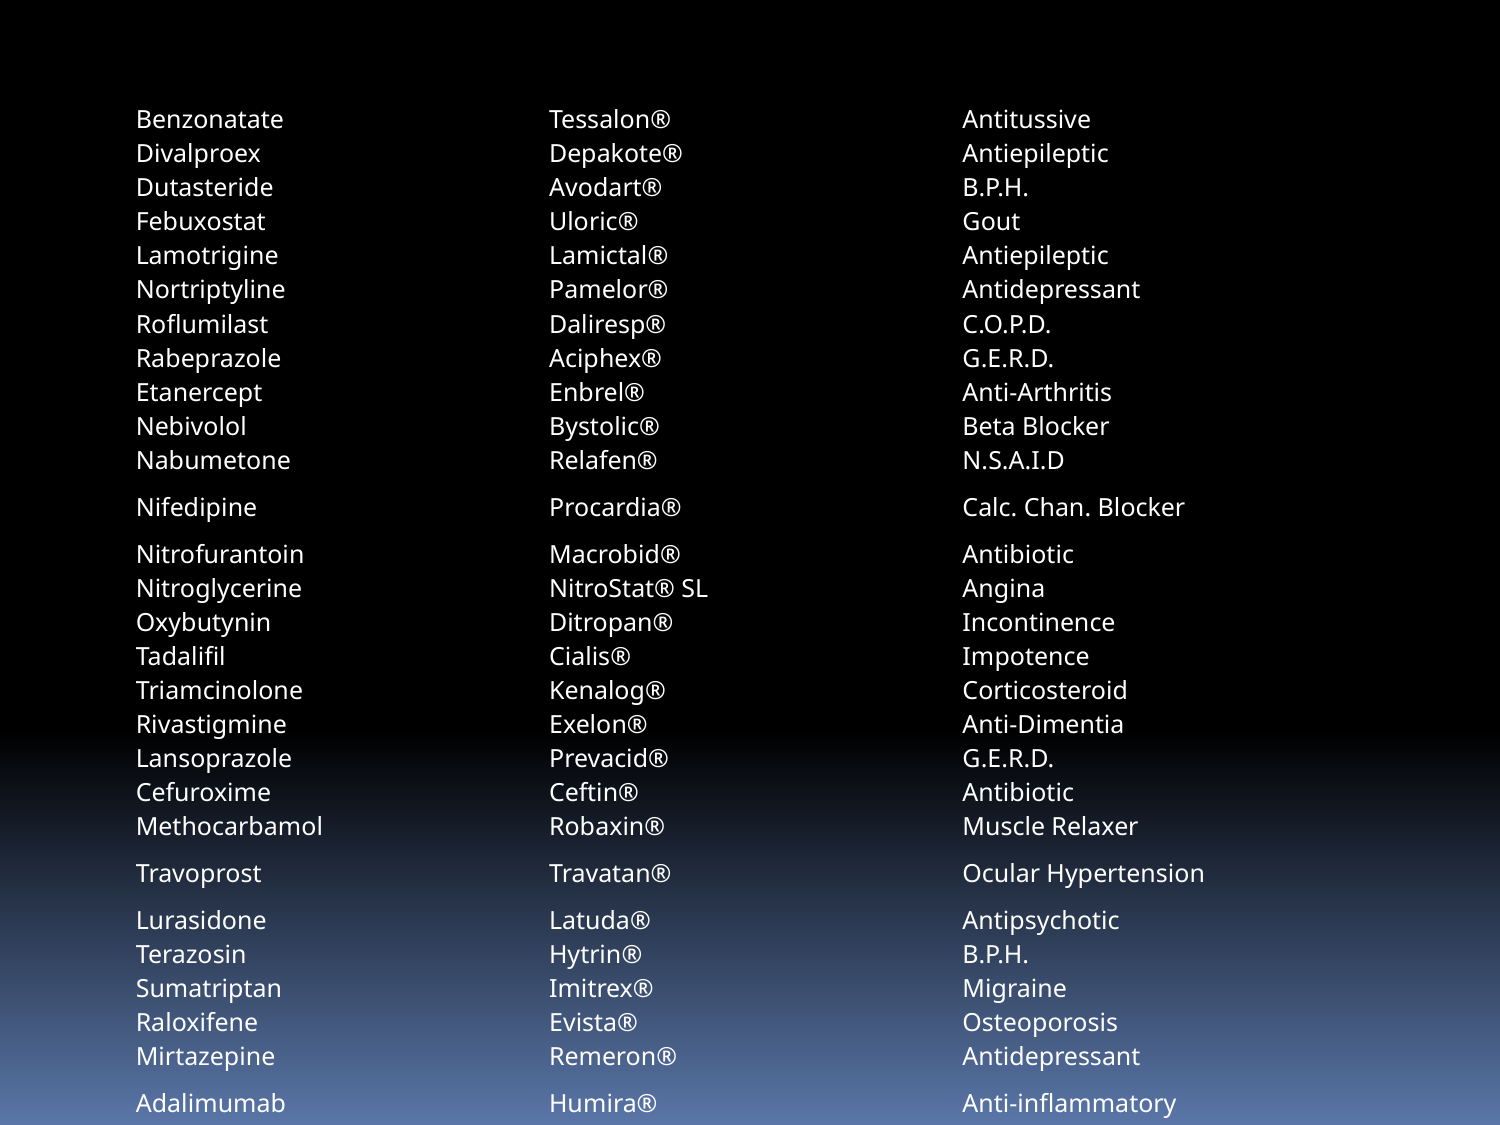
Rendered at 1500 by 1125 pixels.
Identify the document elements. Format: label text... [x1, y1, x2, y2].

table_cell Gout [963, 204, 1376, 238]
table_cell Enbrel® [549, 374, 963, 408]
table_cell Antibiotic [963, 536, 1376, 570]
table_cell C.O.P.D. [963, 306, 1376, 340]
table_cell Nifedipine [136, 477, 549, 536]
table_cell Ceftin® [549, 775, 963, 809]
table_cell B.P.H. [963, 170, 1376, 204]
table_cell Muscle Relaxer [963, 809, 1376, 843]
table_cell Nitroglycerine [136, 570, 549, 604]
table_cell Incontinence [963, 604, 1376, 638]
table_cell Nortriptyline [136, 272, 549, 306]
table_cell Cefuroxime [136, 775, 549, 809]
table_cell N.S.A.I.D [963, 443, 1376, 477]
table_cell Oxybutynin [136, 604, 549, 638]
table_cell Adalimumab [136, 1073, 549, 1125]
table_cell Triamcinolone [136, 673, 549, 707]
table_cell NitroStat® SL [549, 570, 963, 604]
table_cell Relafen® [549, 443, 963, 477]
table_cell Evista® [549, 1005, 963, 1039]
table_cell Corticosteroid [963, 673, 1376, 707]
table_cell Antibiotic [963, 775, 1376, 809]
table_cell Uloric® [549, 204, 963, 238]
table_cell Macrobid® [549, 536, 963, 570]
table_cell Methocarbamol [136, 809, 549, 843]
table_cell Roflumilast [136, 306, 549, 340]
table_cell Tadalifil [136, 638, 549, 673]
table_cell Aciphex® [549, 340, 963, 374]
table_cell Osteoporosis [963, 1005, 1376, 1039]
table_cell Impotence [963, 638, 1376, 673]
table_header Tessalon® [549, 102, 963, 136]
table_cell Antiepileptic [963, 238, 1376, 272]
table_cell Bystolic® [549, 408, 963, 443]
table_cell Ditropan® [549, 604, 963, 638]
table_cell Mirtazepine [136, 1039, 549, 1073]
table_cell Exelon® [549, 707, 963, 741]
table_cell Depakote® [549, 136, 963, 170]
table_cell Febuxostat [136, 204, 549, 238]
table_cell Nitrofurantoin [136, 536, 549, 570]
table_cell Rabeprazole [136, 340, 549, 374]
table_cell Avodart® [549, 170, 963, 204]
table_cell Latuda® [549, 902, 963, 937]
table_cell Raloxifene [136, 1005, 549, 1039]
table_cell Prevacid® [549, 741, 963, 775]
table_cell Travoprost [136, 843, 549, 902]
table_cell Etanercept [136, 374, 549, 408]
table_cell Robaxin® [549, 809, 963, 843]
table_cell Anti-Arthritis [963, 374, 1376, 408]
table_cell Anti-Dimentia [963, 707, 1376, 741]
table_cell Antidepressant [963, 272, 1376, 306]
table_header Antitussive [963, 102, 1376, 136]
table_cell Nabumetone [136, 443, 549, 477]
table_cell Migraine [963, 971, 1376, 1005]
table_cell Cialis® [549, 638, 963, 673]
table_cell Anti-inflammatory [963, 1073, 1376, 1125]
table_cell Sumatriptan [136, 971, 549, 1005]
table_cell B.P.H. [963, 937, 1376, 971]
table_cell Travatan® [549, 843, 963, 902]
table_cell Antiepileptic [963, 136, 1376, 170]
table_cell Angina [963, 570, 1376, 604]
table_cell Divalproex [136, 136, 549, 170]
table_cell G.E.R.D. [963, 741, 1376, 775]
table_cell Antidepressant [963, 1039, 1376, 1073]
table_cell Kenalog® [549, 673, 963, 707]
table_cell Procardia® [549, 477, 963, 536]
table_cell Remeron® [549, 1039, 963, 1073]
table_cell Lamictal® [549, 238, 963, 272]
table_cell Lurasidone [136, 902, 549, 937]
table_cell Hytrin® [549, 937, 963, 971]
table_cell Lamotrigine [136, 238, 549, 272]
table_cell Imitrex® [549, 971, 963, 1005]
table_header Benzonatate [136, 102, 549, 136]
table_cell Ocular Hypertension [963, 843, 1376, 902]
table_cell G.E.R.D. [963, 340, 1376, 374]
table_cell Humira® [549, 1073, 963, 1125]
table_cell Antipsychotic [963, 902, 1376, 937]
table_cell Terazosin [136, 937, 549, 971]
table_cell Beta Blocker [963, 408, 1376, 443]
table_cell Pamelor® [549, 272, 963, 306]
table_cell Calc. Chan. Blocker [963, 477, 1376, 536]
table_cell Lansoprazole [136, 741, 549, 775]
table_cell Nebivolol [136, 408, 549, 443]
table_cell Rivastigmine [136, 707, 549, 741]
table_cell Daliresp® [549, 306, 963, 340]
table_cell Dutasteride [136, 170, 549, 204]
